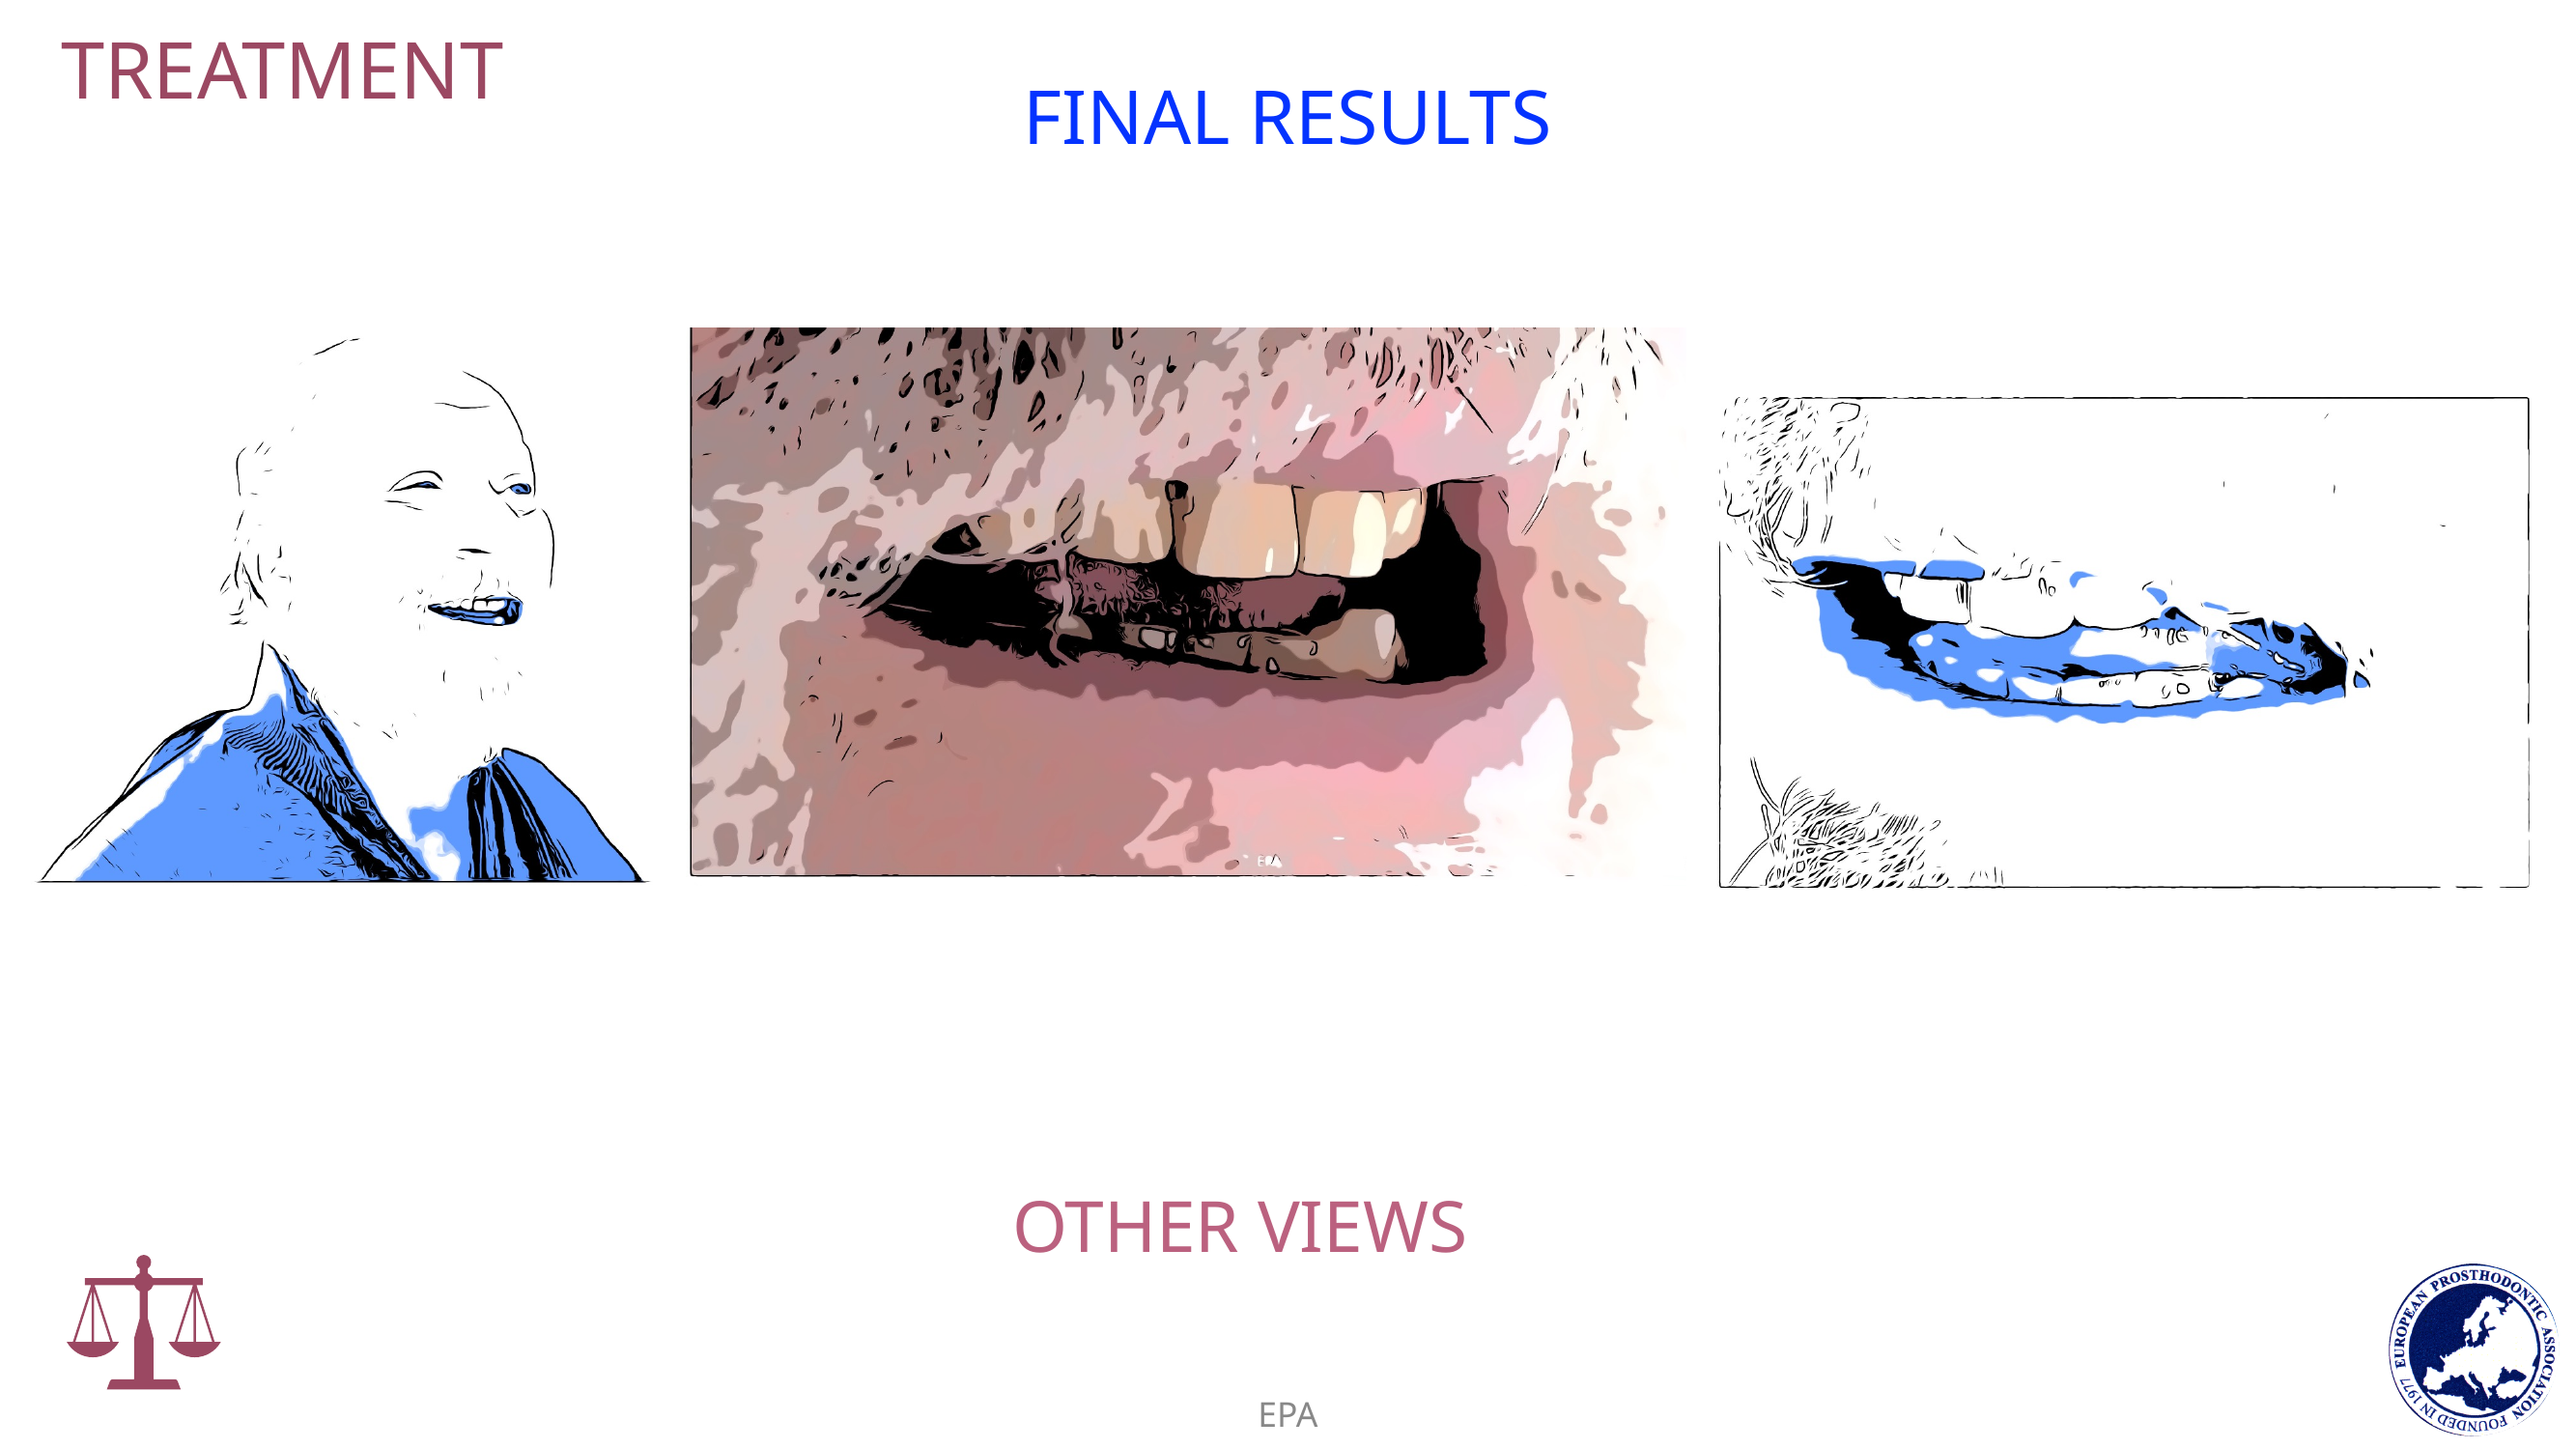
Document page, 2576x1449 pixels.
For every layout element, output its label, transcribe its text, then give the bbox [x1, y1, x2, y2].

picture [686, 327, 1686, 886]
text_box treatment [52, 14, 528, 124]
picture [1711, 386, 2538, 892]
picture [29, 327, 663, 886]
title other views [1005, 1173, 1482, 1279]
text_box [67, 1255, 221, 1390]
picture [2389, 1263, 2560, 1436]
text_box final results [464, 62, 2112, 168]
text_box EPA [988, 1385, 1587, 1441]
